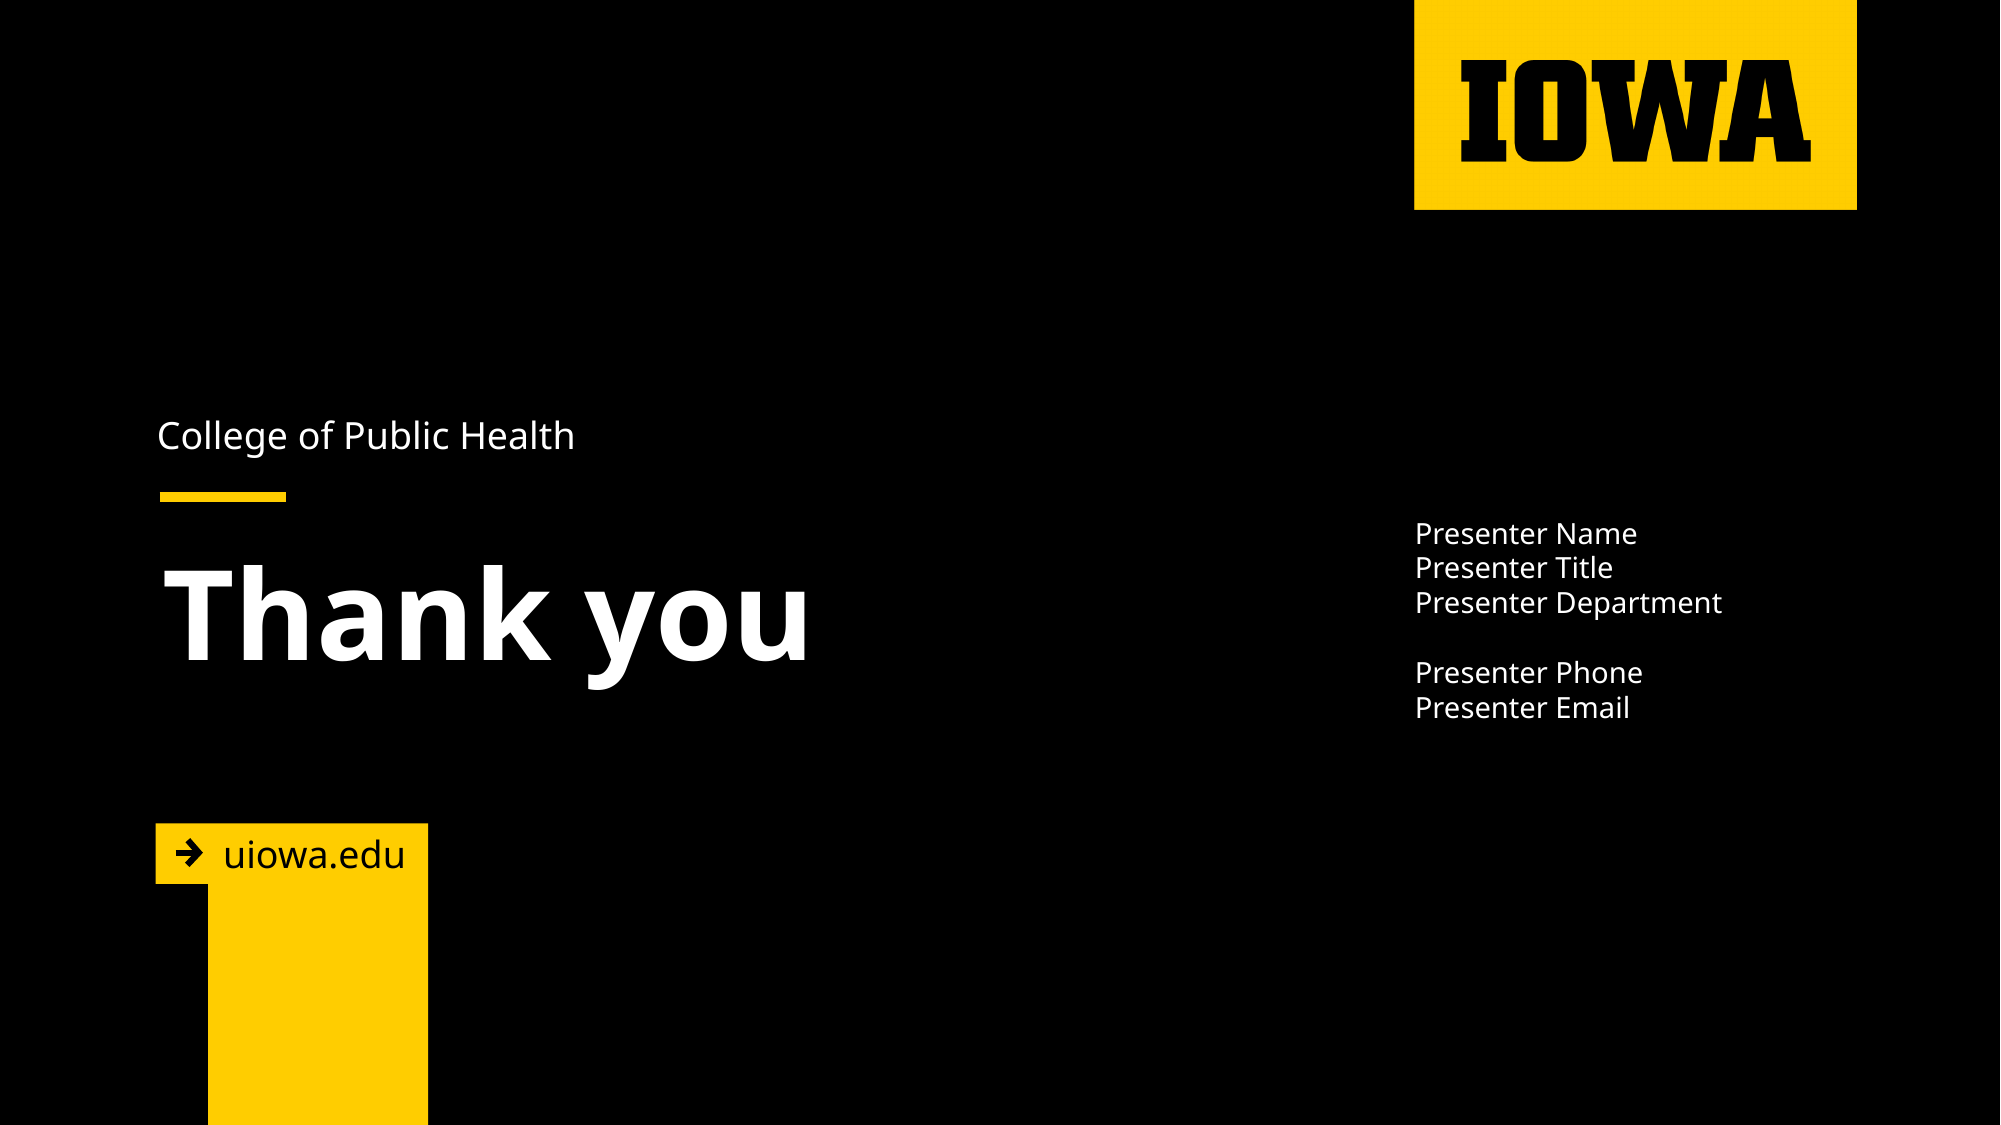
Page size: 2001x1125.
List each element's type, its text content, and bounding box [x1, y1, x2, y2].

picture [1414, 0, 1857, 210]
title Thank you [162, 552, 1338, 743]
footer College of Public Health [156, 404, 1331, 464]
list uiowa.edu [208, 823, 429, 1125]
list Presenter Name Presenter Title Presenter Department Presenter Phone Presenter Email [1414, 496, 1857, 743]
